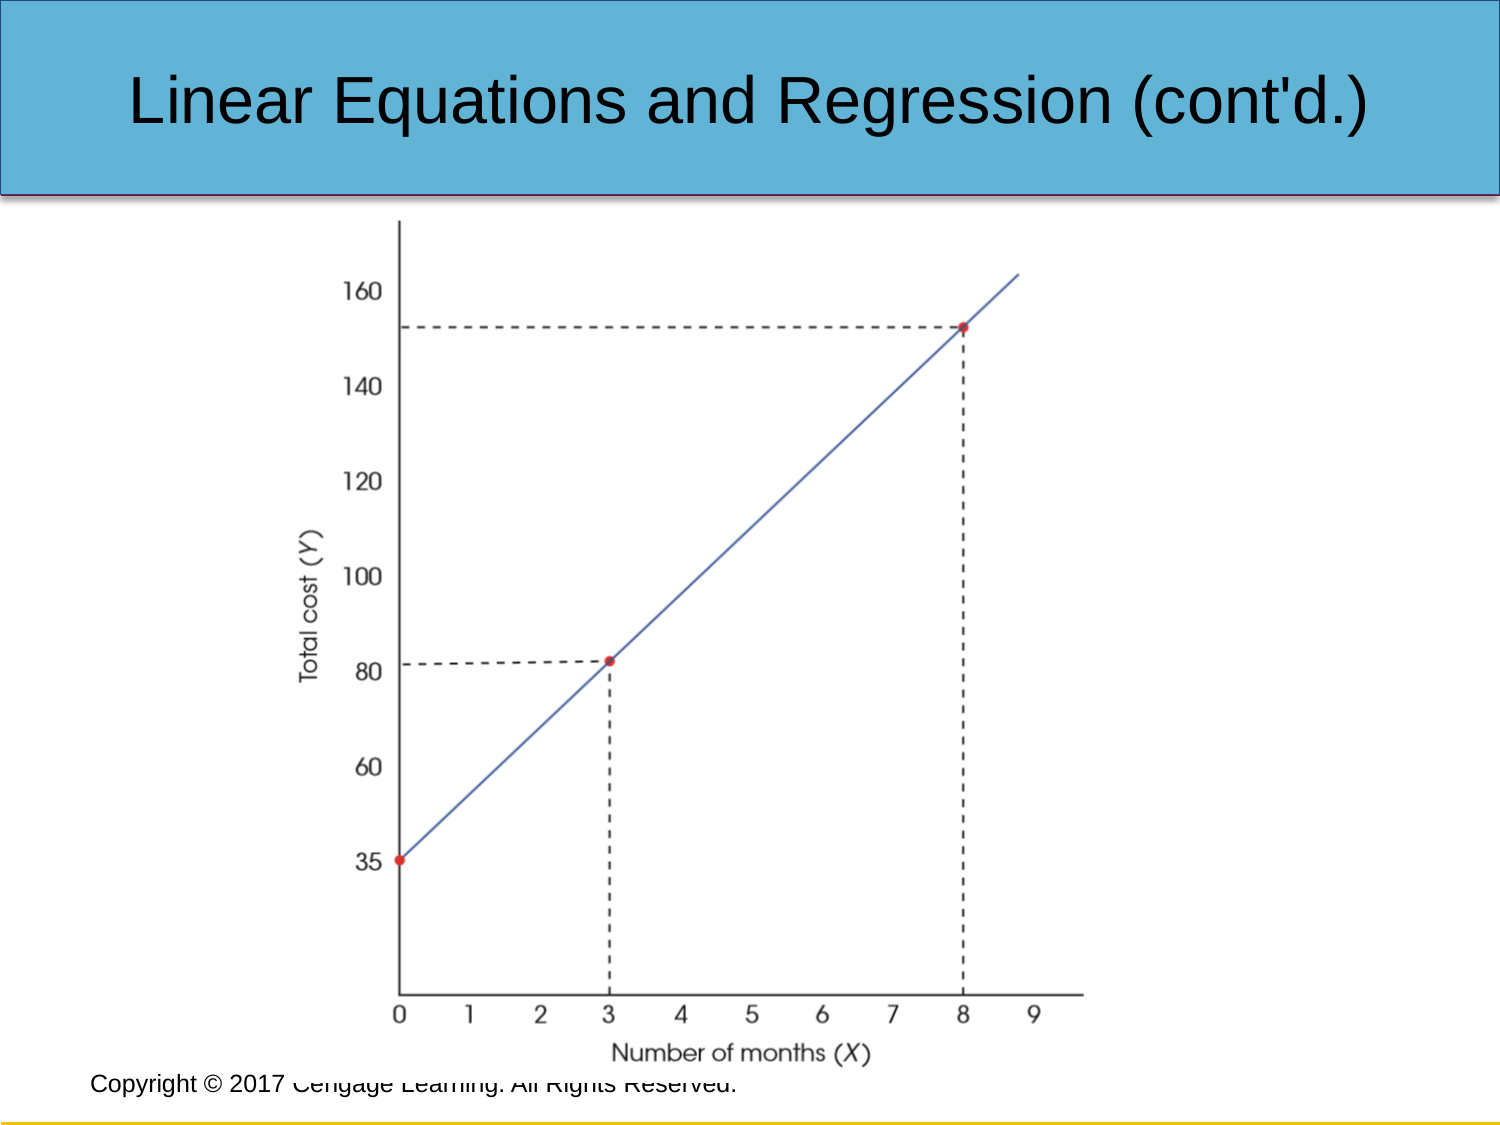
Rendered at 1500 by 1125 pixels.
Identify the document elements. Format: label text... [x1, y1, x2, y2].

title Linear Equations and Regression (cont'd.) [0, 0, 1500, 195]
footer Copyright © 2017 Cengage Learning. All Rights Reserved. [75, 1052, 800, 1113]
picture [287, 212, 1102, 1083]
